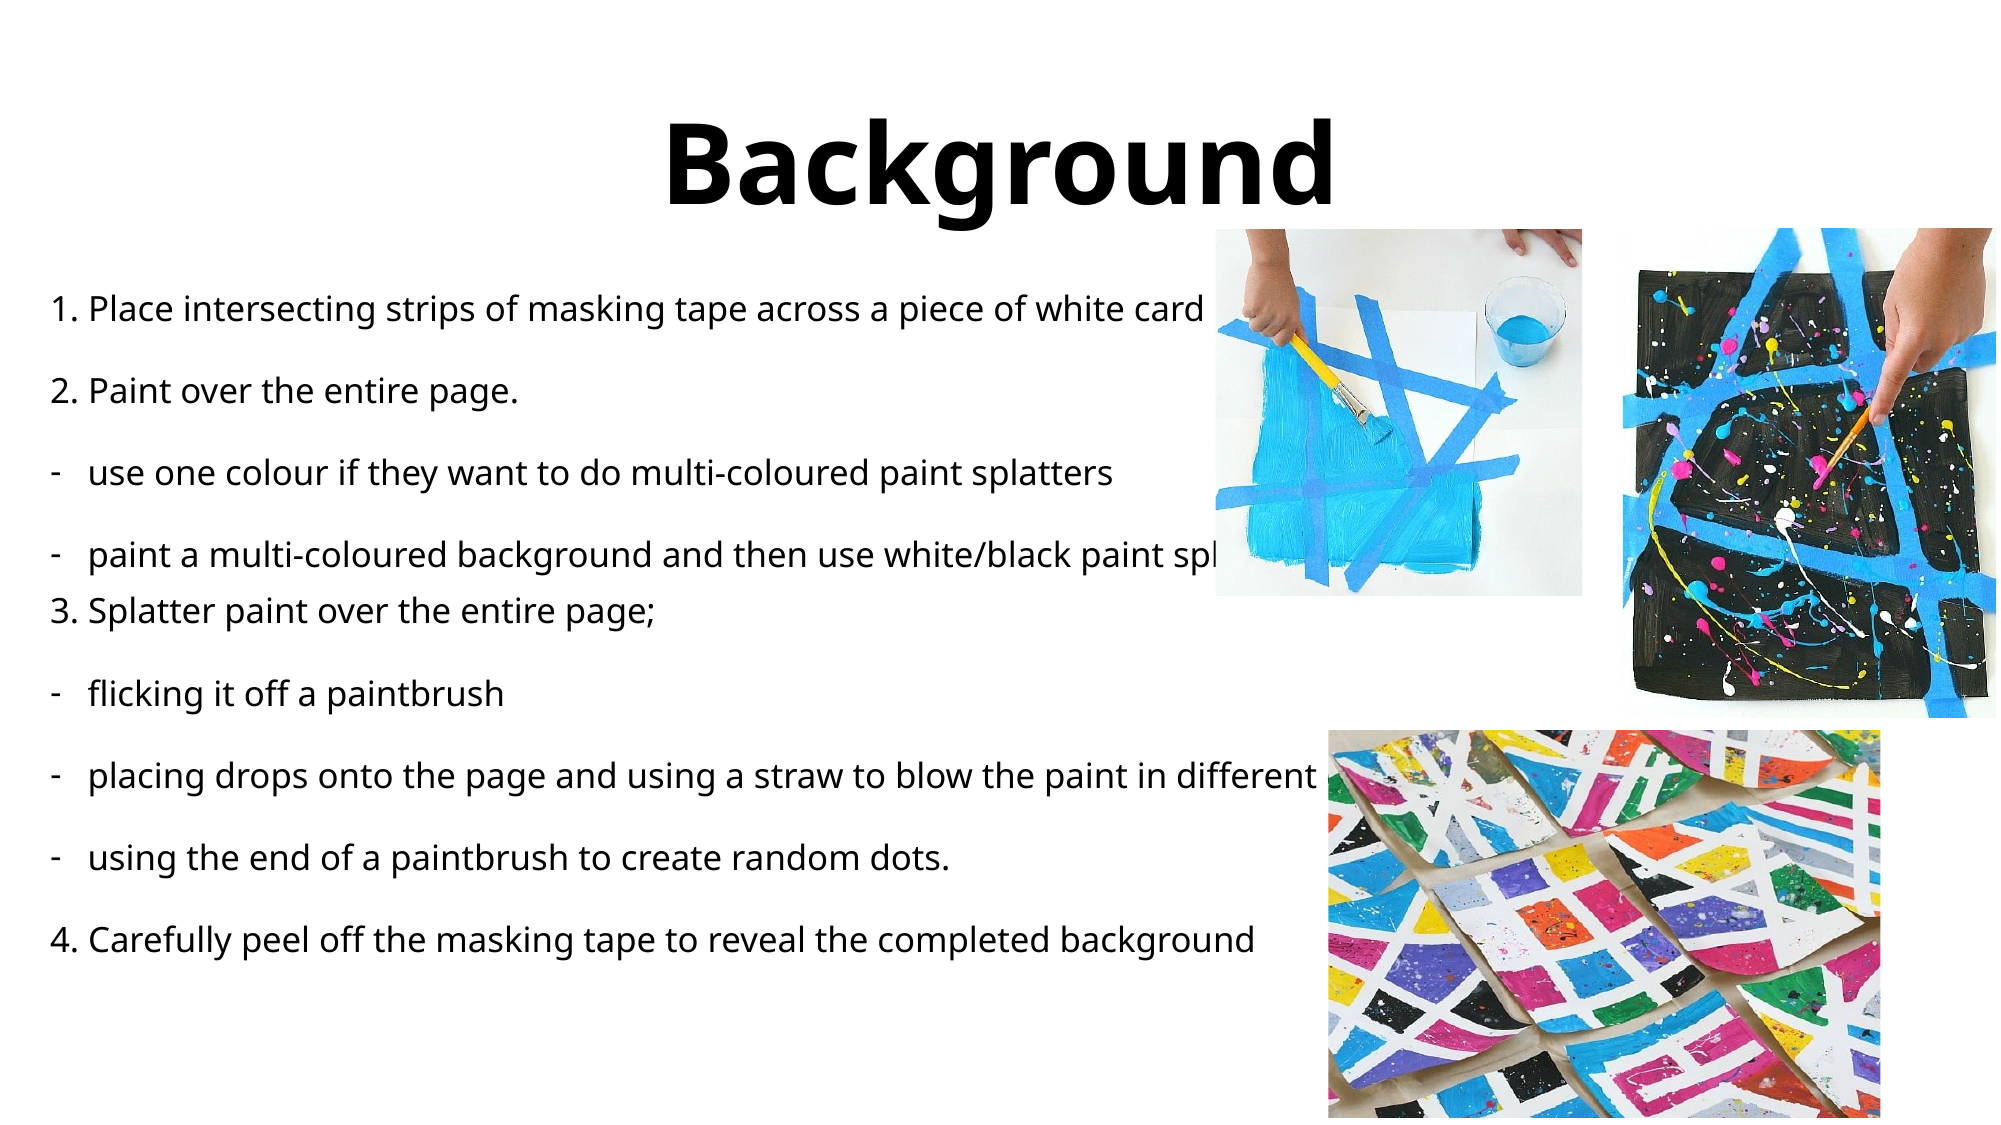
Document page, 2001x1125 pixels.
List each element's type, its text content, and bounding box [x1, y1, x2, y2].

picture [1215, 229, 1583, 596]
picture [1328, 730, 1881, 1118]
list 1. Place intersecting strips of masking tape across a piece of white card 2. Paint over the entire page. use one colour if they want to do multi-coloured paint splatters paint a multi-coloured background and then use white/black paint splatters) 3. Splatter paint over the entire page; flicking it off a paintbrush placing drops onto the page and using a straw to blow the paint in different directions using the end of a paintbrush to create random dots. 4. Carefully peel off the masking tape to reveal the completed background [34, 258, 1760, 972]
title Background [137, 59, 1863, 258]
picture [1622, 228, 1997, 718]
